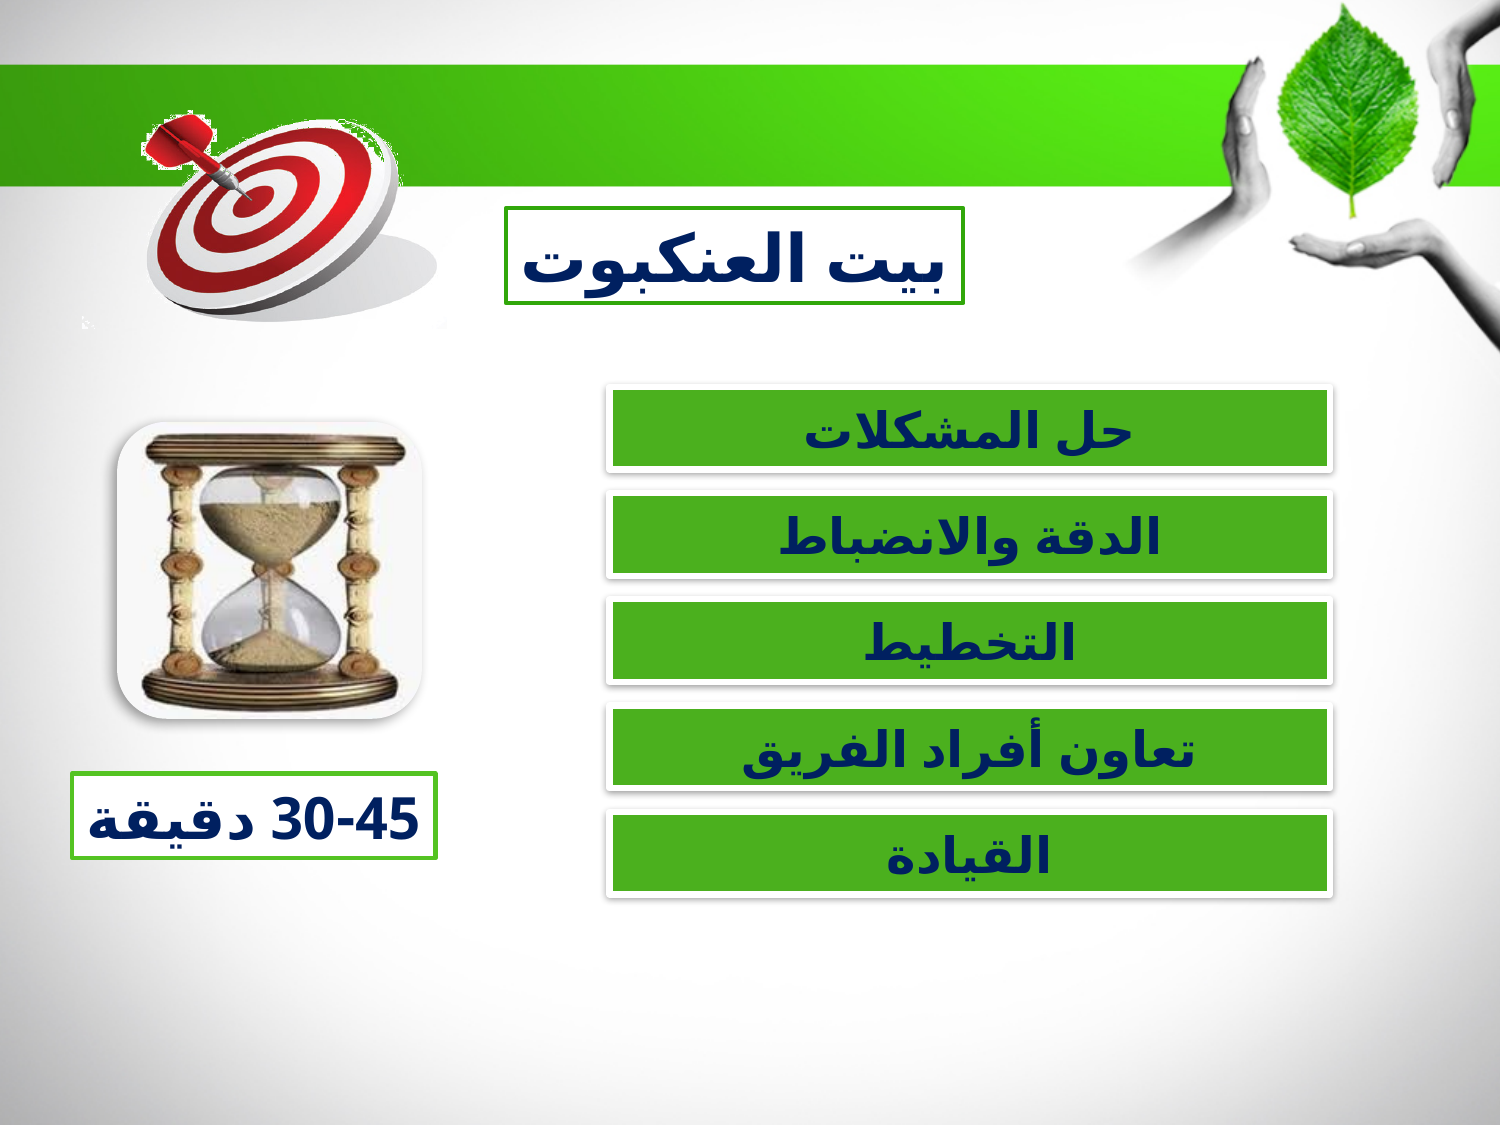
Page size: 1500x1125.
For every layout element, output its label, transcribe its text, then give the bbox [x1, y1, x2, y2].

text_box الدقة والانضباط [606, 490, 1333, 579]
text_box بيت العنكبوت [504, 206, 965, 305]
text_box تعاون أفراد الفريق [606, 702, 1333, 791]
text_box القيادة [606, 809, 1333, 898]
text_box التخطيط [606, 596, 1333, 685]
picture [0, 0, 1500, 1125]
text_box 30-45 دقيقة [70, 771, 438, 860]
text_box حل المشكلات [606, 384, 1333, 473]
